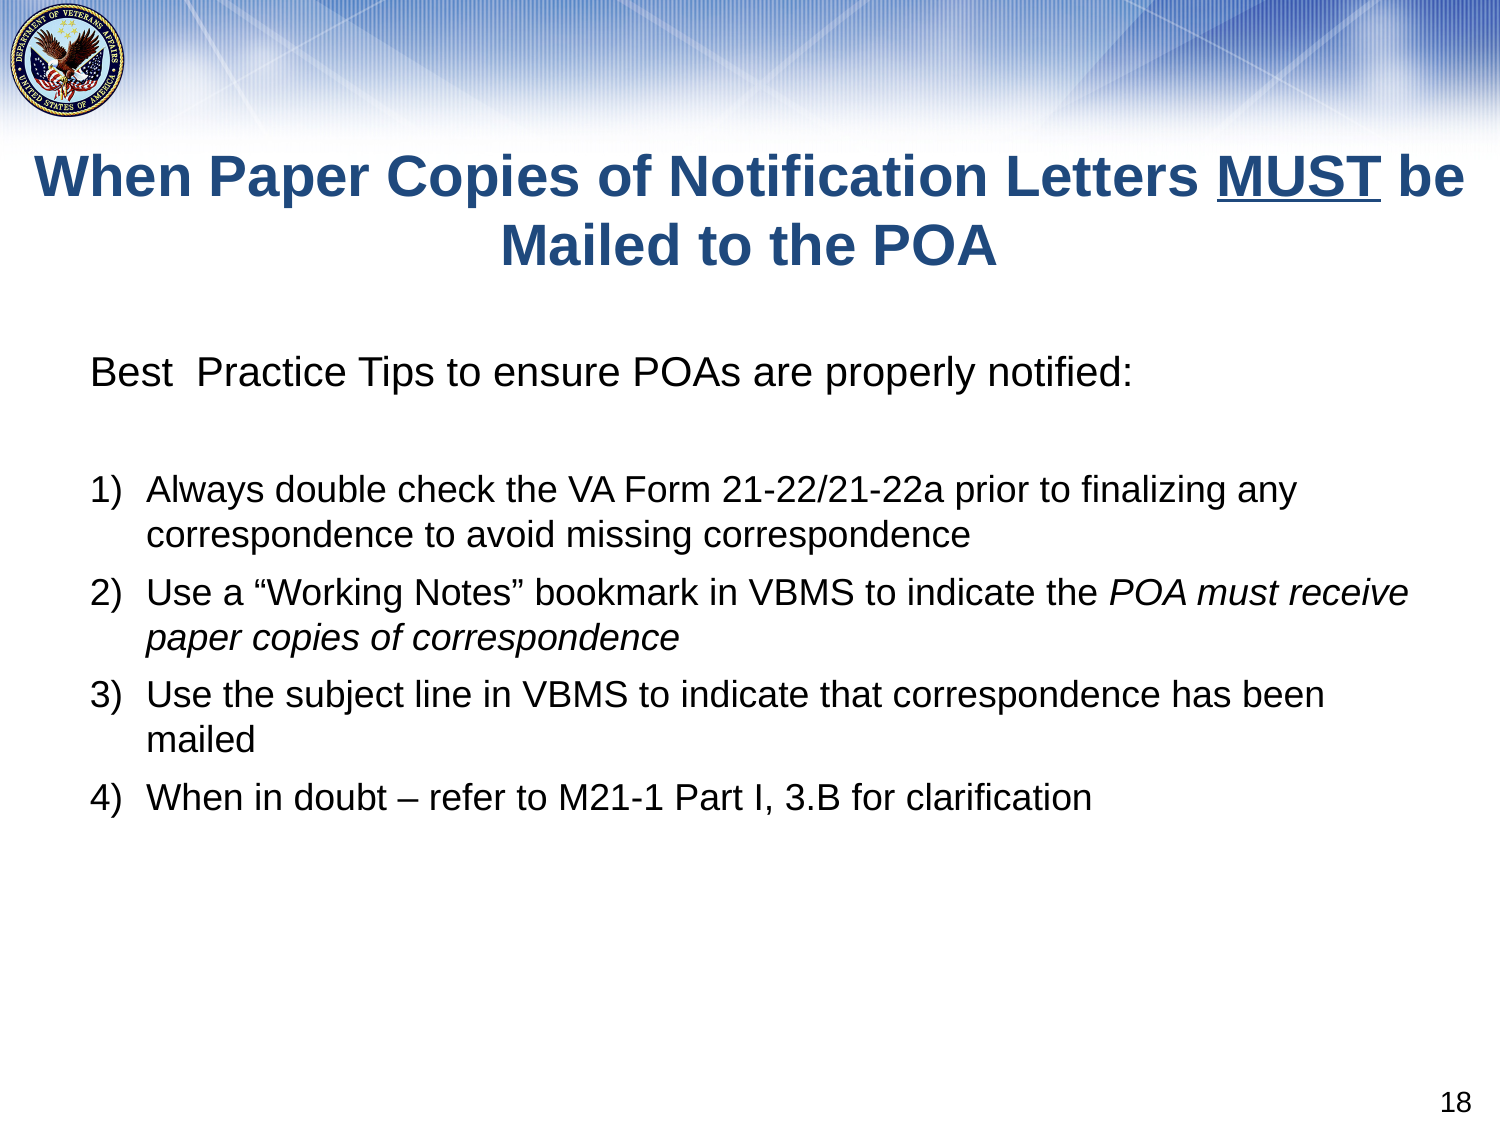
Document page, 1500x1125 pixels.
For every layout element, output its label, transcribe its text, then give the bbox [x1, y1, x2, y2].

title When Paper Copies of Notification Letters MUST be Mailed to the POA [0, 130, 1500, 309]
list Best Practice Tips to ensure POAs are properly notified: Always double check the VA Form 21-22/21-22a prior to finalizing any correspondence to avoid missing correspondence Use a “Working Notes” bookmark in VBMS to indicate the POA must receive paper copies of correspondence Use the subject line in VBMS to indicate that correspondence has been mailed When in doubt – refer to M21-1 Part I, 3.B for clarification [75, 337, 1425, 980]
slide_number 18 [1136, 1083, 1487, 1125]
picture [0, 309, 1500, 1062]
picture [0, 0, 1500, 130]
